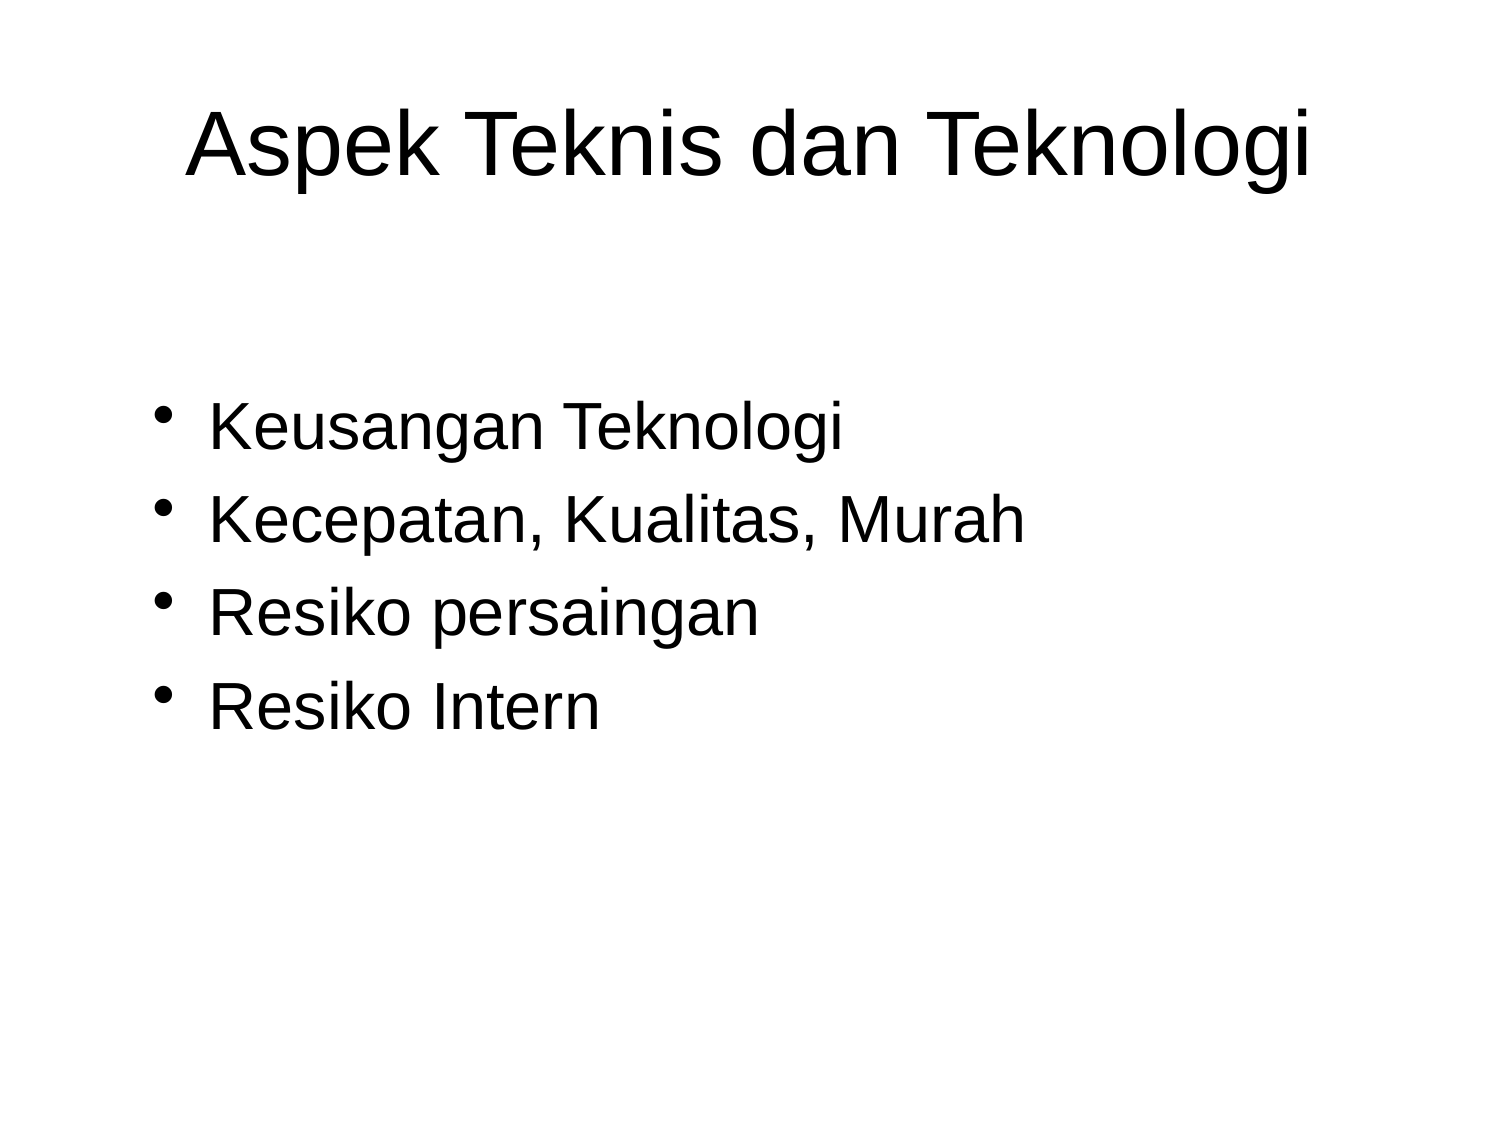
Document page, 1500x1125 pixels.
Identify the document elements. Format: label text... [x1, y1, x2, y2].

title Aspek Teknis dan Teknologi [74, 44, 1426, 233]
list Keusangan Teknologi Kecepatan, Kualitas, Murah Resiko persaingan Resiko Intern [137, 374, 1363, 901]
